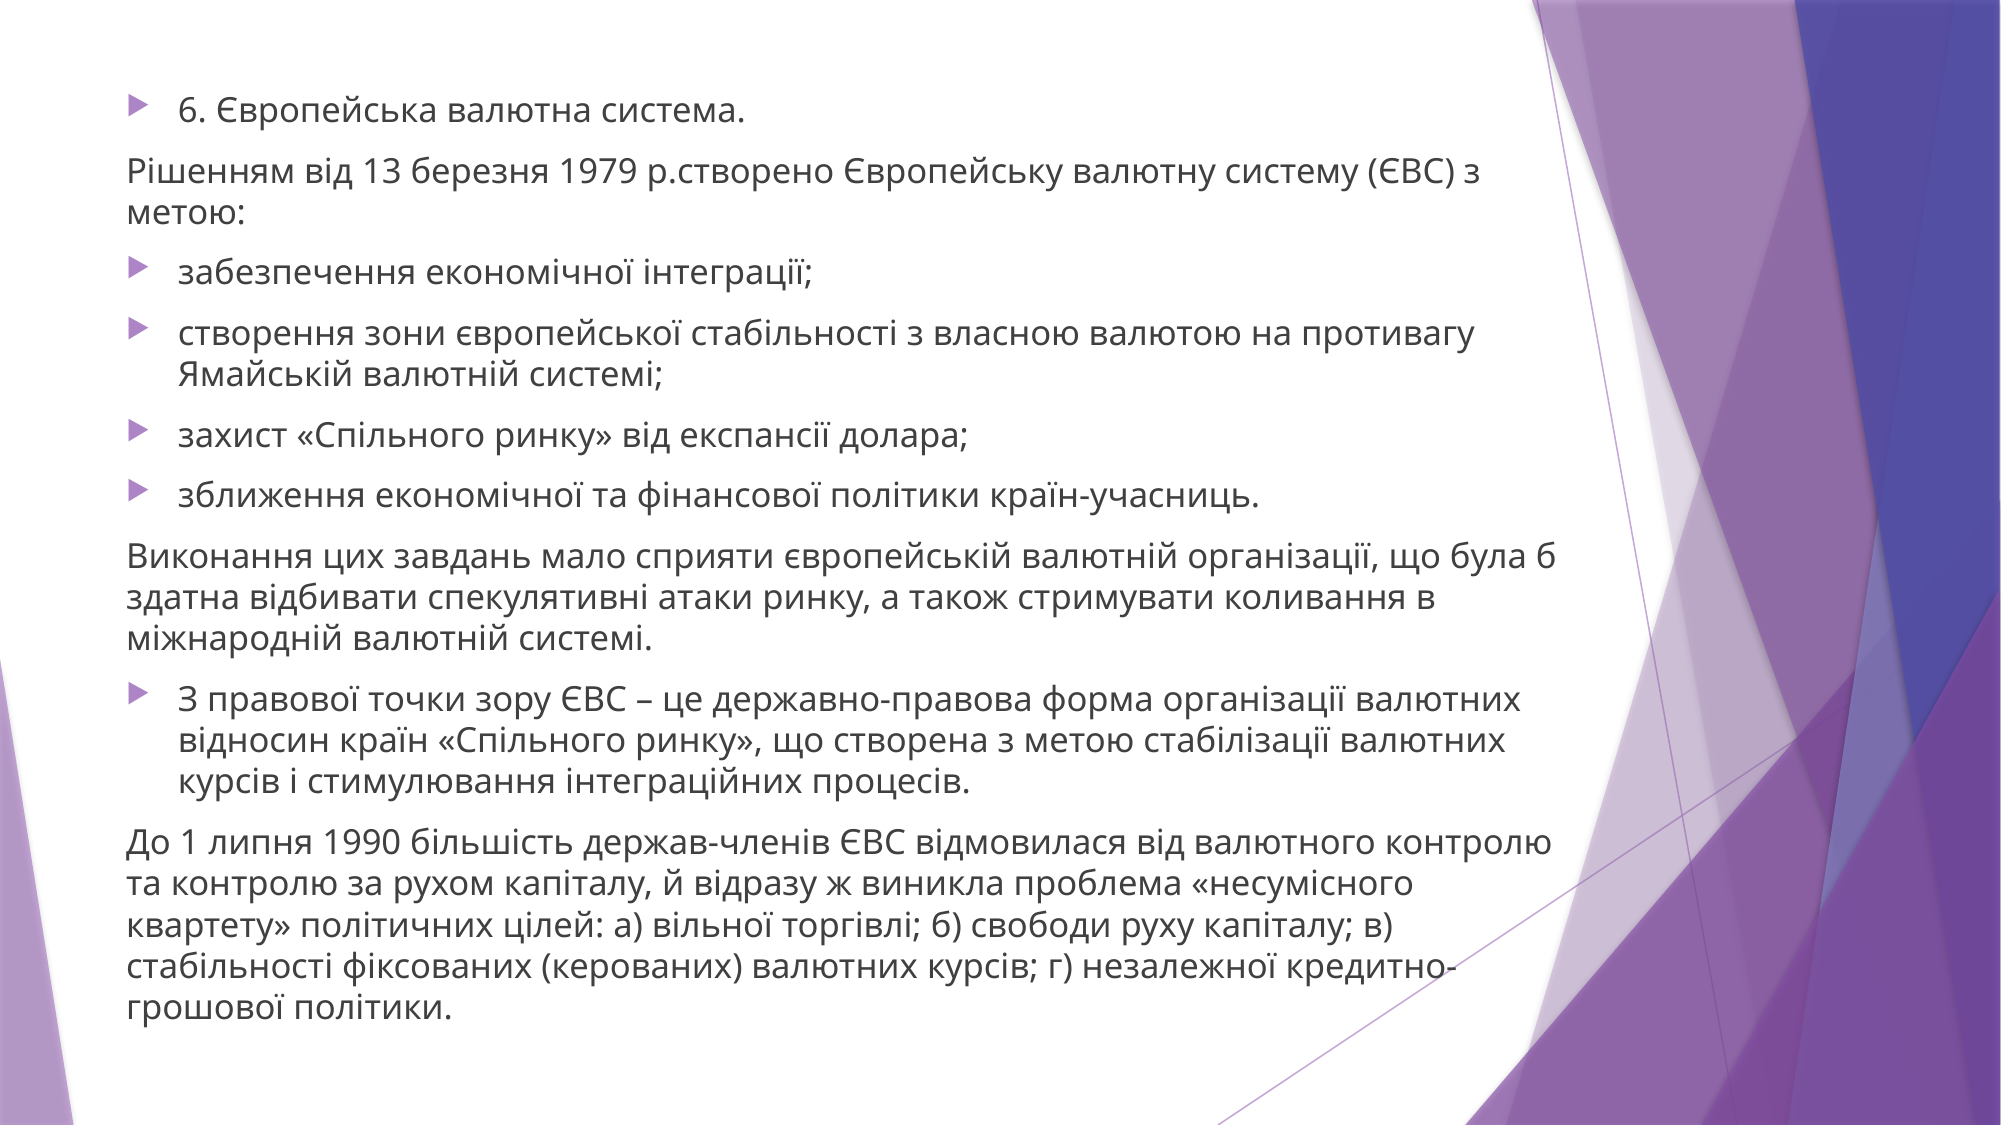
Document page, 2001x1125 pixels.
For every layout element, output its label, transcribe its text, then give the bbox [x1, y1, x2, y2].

list 6. Європейська валютна система. Рішенням від 13 березня 1979 р.створено Європейську валютну систему (ЄВС) з метою: забезпечення економічної інтеграції; створення зони європейської стабільності з власною валютою на противагу Ямайській валютній системі; захист «Спільного ринку» від експансії долара; зближення економічної та фінансової політики країн-учасниць. Виконання цих завдань мало сприяти європейській валютній організації, що була б здатна відбивати спекулятивні атаки ринку, а також стримувати коливання в міжнародній валютній системі. З правової точки зору ЄВС – це державно-правова форма організації валютних відносин країн «Спільного ринку», що створена з метою стабілізації валютних курсів і стимулювання інтеграційних процесів. До 1 липня 1990 більшість держав-членів ЄВС відмовилася від валютного контролю та контролю за рухом капіталу, й відразу ж виникла проблема «несумісного квартету» політичних цілей: а) вільної торгівлі; б) свободи руху капіталу; в) стабільності фіксованих (керованих) валютних курсів; г) незалежної кредитно-грошової політики. [111, 80, 1574, 1039]
